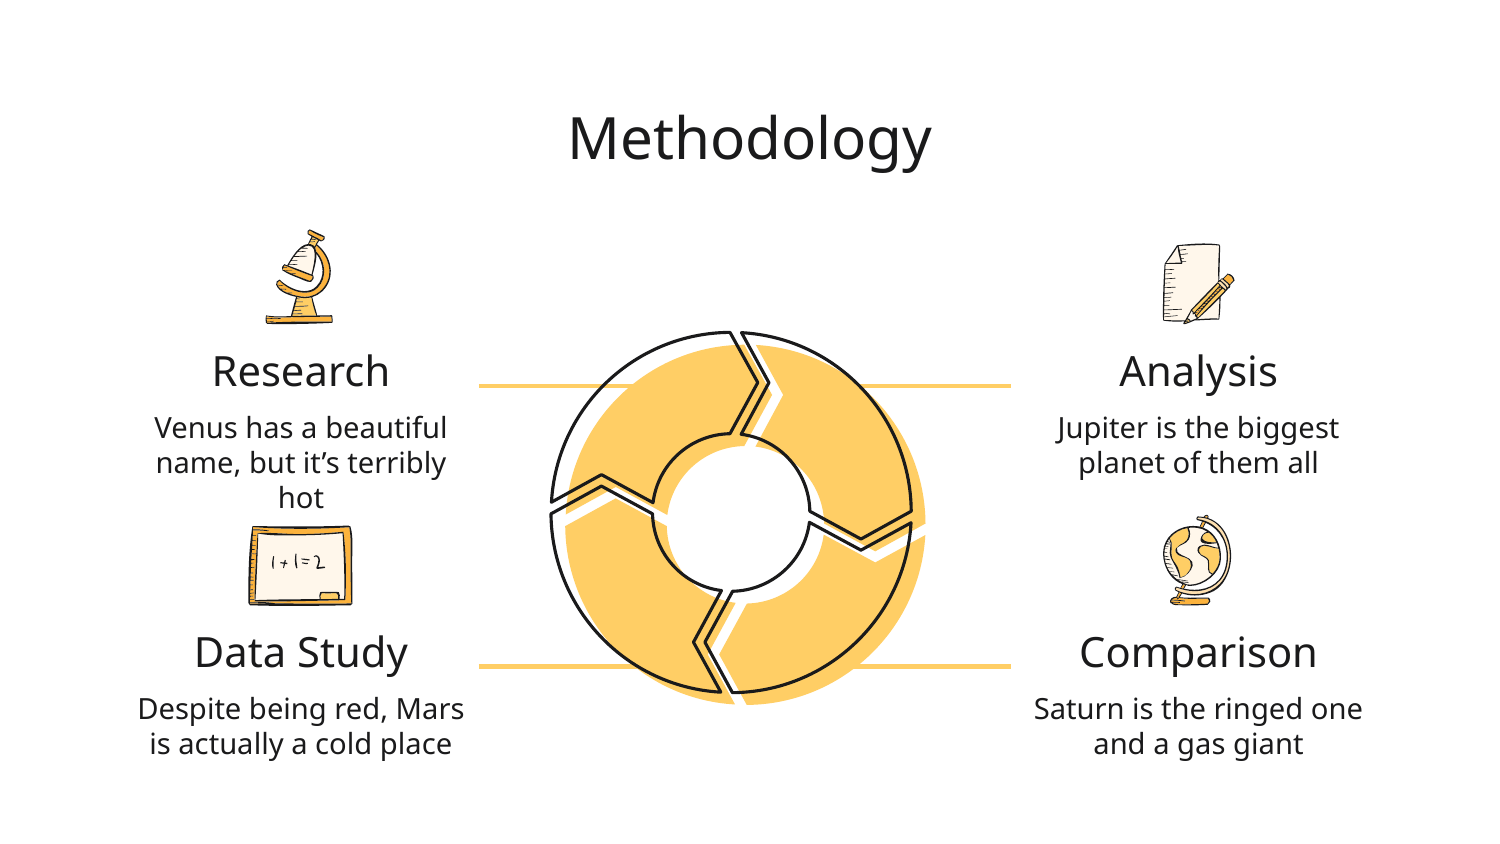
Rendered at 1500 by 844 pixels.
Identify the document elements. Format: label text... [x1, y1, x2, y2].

subtitle Despite being red, Mars is actually a cold place [118, 675, 485, 766]
subtitle Saturn is the ringed one and a gas giant [1015, 675, 1382, 766]
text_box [1162, 243, 1235, 325]
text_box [478, 332, 1012, 706]
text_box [248, 525, 355, 607]
subtitle Jupiter is the biggest planet of them all [1016, 394, 1382, 485]
title Analysis [1015, 329, 1382, 390]
subtitle Venus has a beautiful name, but it’s terribly hot [118, 394, 473, 485]
title Data Study [118, 610, 473, 671]
title Methodology [116, 88, 1383, 183]
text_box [265, 229, 337, 325]
title Research [118, 329, 485, 390]
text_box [1162, 514, 1235, 606]
title Comparison [1016, 610, 1382, 671]
